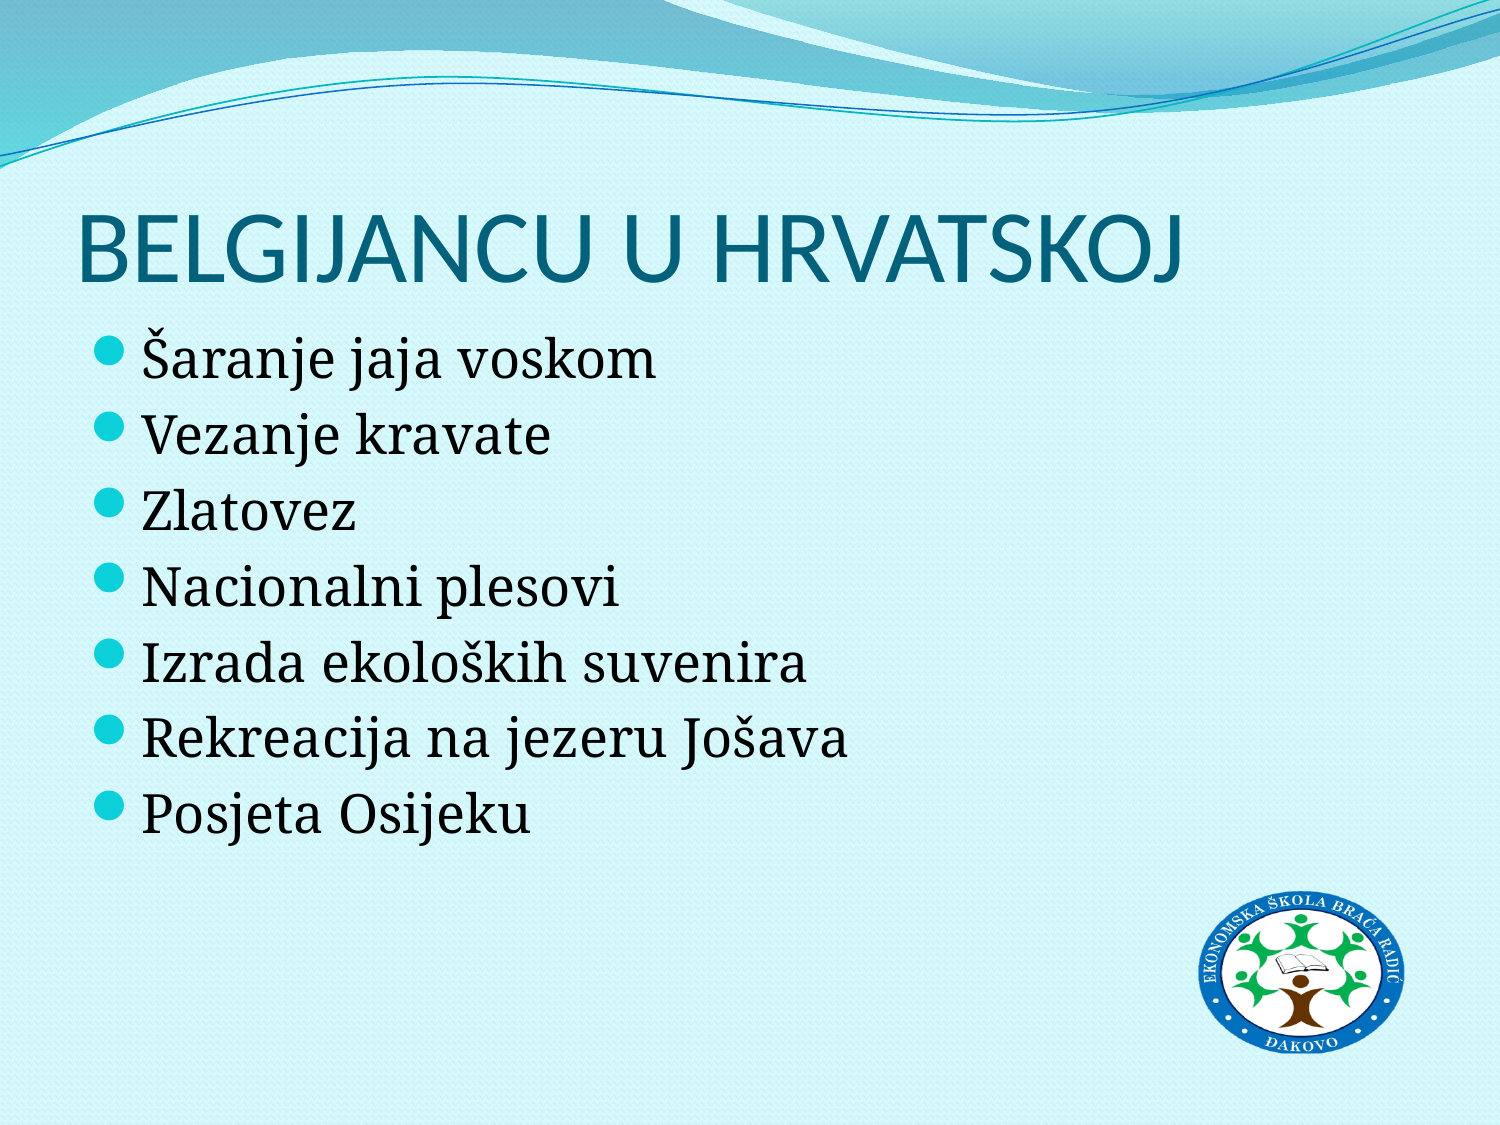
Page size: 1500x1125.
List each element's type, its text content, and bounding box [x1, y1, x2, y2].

title BELGIJANCU U HRVATSKOJ [75, 115, 1425, 303]
picture [1195, 890, 1407, 1055]
list Šaranje jaja voskom Vezanje kravate Zlatovez Nacionalni plesovi Izrada ekoloških suvenira Rekreacija na jezeru Jošava Posjeta Osijeku [75, 317, 1425, 1038]
